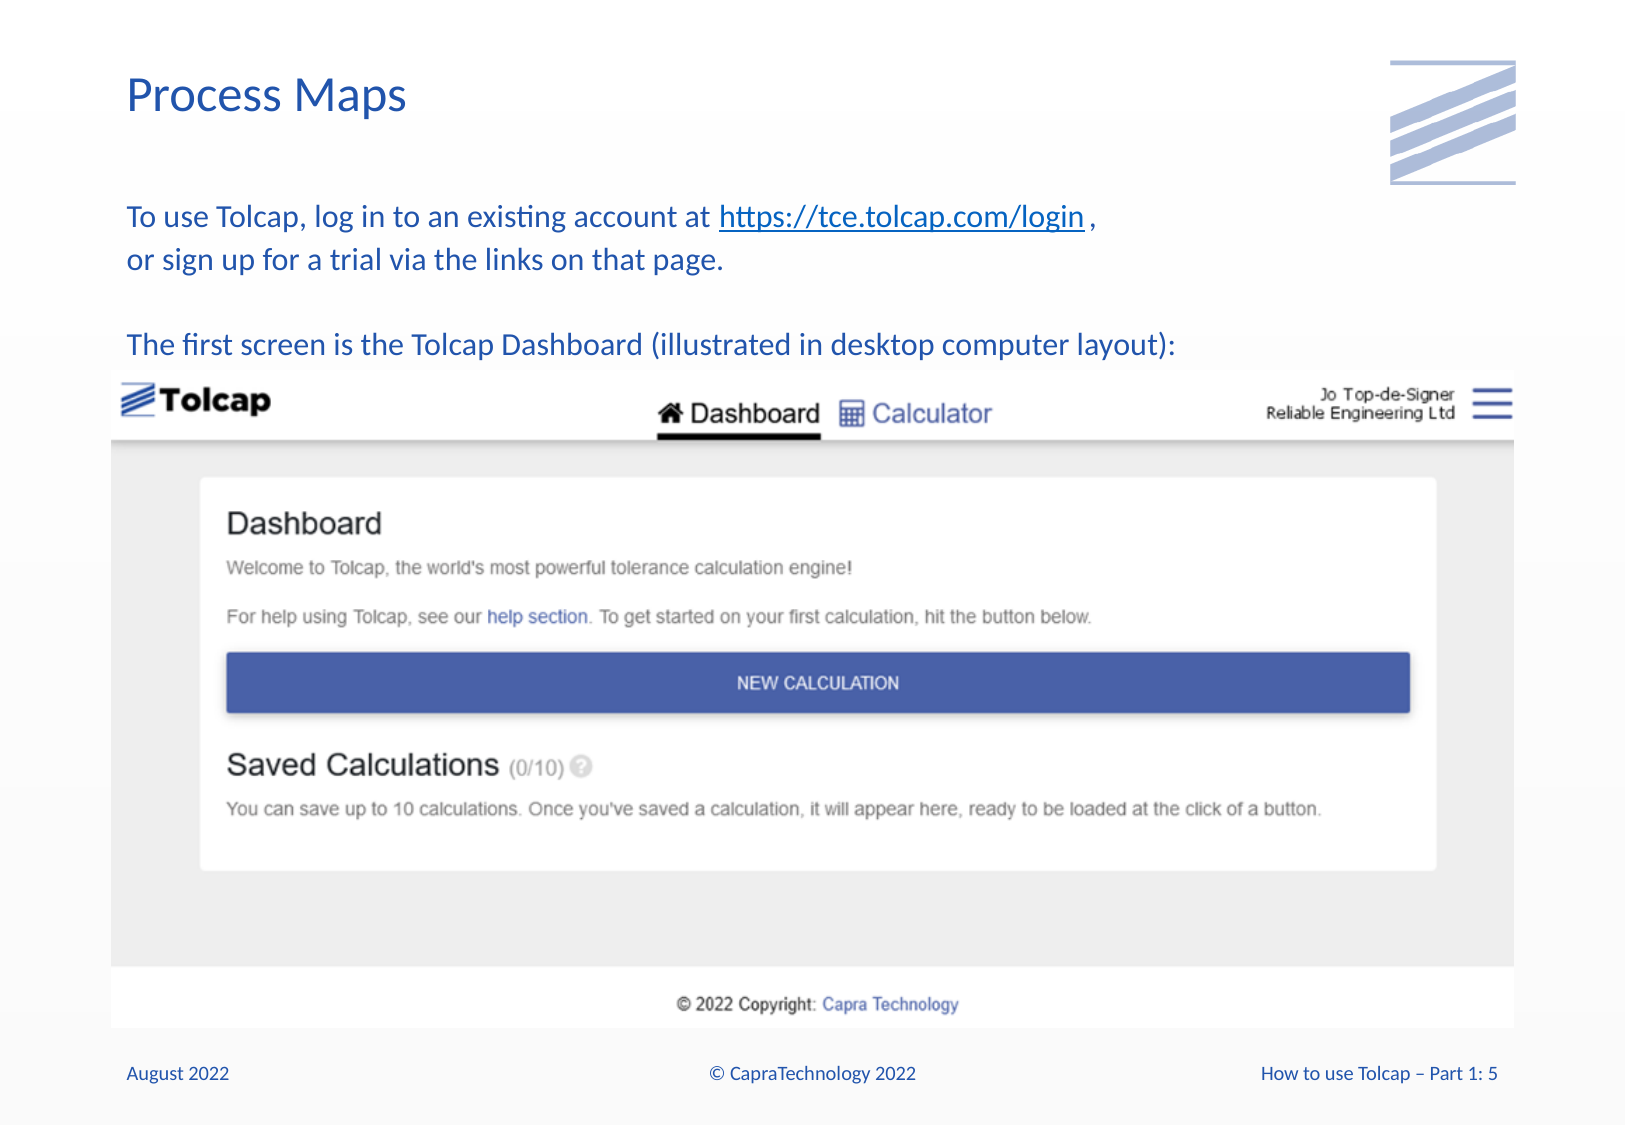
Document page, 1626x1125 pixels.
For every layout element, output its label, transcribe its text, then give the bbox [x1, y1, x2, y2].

slide_number How to use Tolcap – Part 1: 5 [1147, 1042, 1514, 1103]
title Process Maps [111, 59, 1514, 185]
list To use Tolcap, log in to an existing account at https://tce.tolcap.com/login, or sign up for a trial via the links on that page. The first screen is the Tolcap Dashboard (illustrated in desktop computer layout): [111, 185, 1514, 370]
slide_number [111, 1042, 478, 1103]
footer © CapraTechnology 2022 [538, 1042, 1087, 1103]
picture [111, 370, 1514, 1028]
